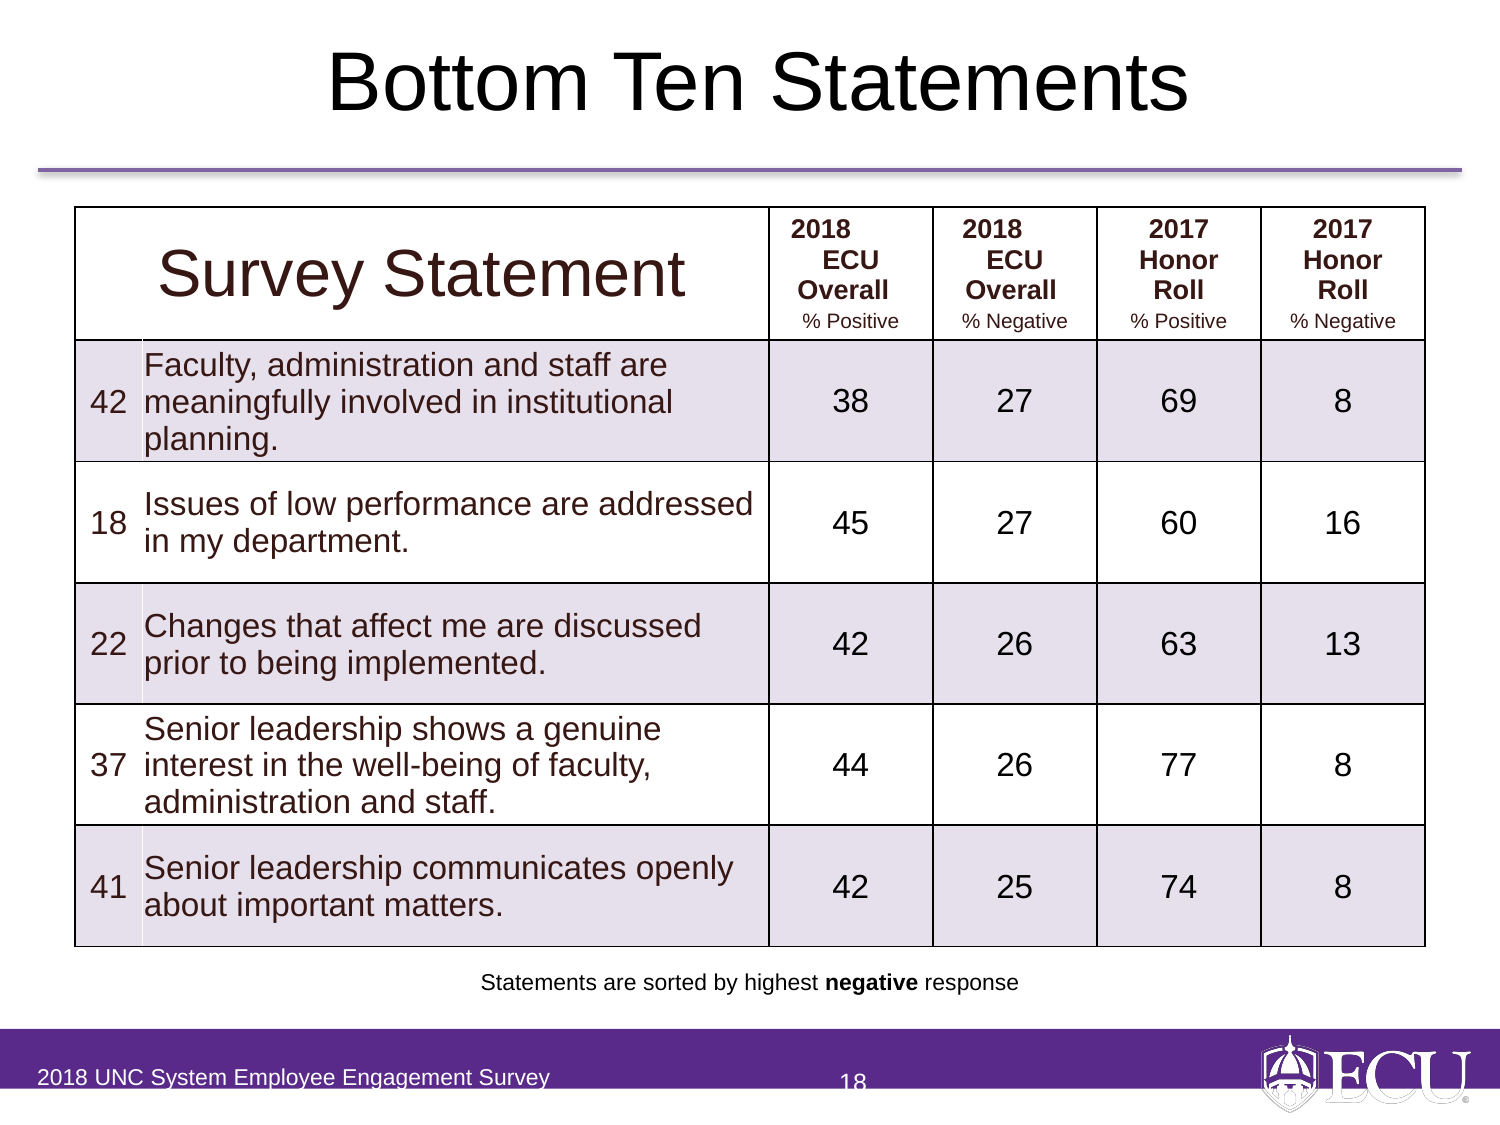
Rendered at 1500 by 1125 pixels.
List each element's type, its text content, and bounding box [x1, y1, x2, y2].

table_cell 42 [770, 826, 932, 946]
table_cell Senior leadership shows a genuine interest in the well-being of faculty, administration and staff. [143, 705, 768, 824]
table_cell Changes that affect me are discussed prior to being implemented. [143, 584, 768, 703]
table_cell 18 [76, 462, 142, 582]
table_cell 8 [1262, 826, 1424, 946]
table_header 2018 ECU Overall % Negative [934, 208, 1096, 339]
table_cell 45 [770, 462, 932, 582]
table_cell 25 [934, 826, 1096, 946]
table_cell 26 [934, 705, 1096, 824]
table_cell 60 [1098, 462, 1260, 582]
table_cell 8 [1262, 705, 1424, 824]
table_cell 42 [770, 584, 932, 703]
picture [1260, 1035, 1472, 1113]
text_box Statements are sorted by highest negative response [465, 960, 1035, 1003]
slide_number 18 [777, 1051, 929, 1112]
table_cell 22 [76, 584, 142, 703]
table_cell 77 [1098, 705, 1260, 824]
table_cell 27 [934, 341, 1096, 461]
table_header 2017 Honor Roll % Positive [1098, 208, 1260, 339]
table_cell 16 [1262, 462, 1424, 582]
table_cell Issues of low performance are addressed in my department. [143, 462, 768, 582]
text_box [0, 1028, 1500, 1089]
table_cell 13 [1262, 584, 1424, 703]
table_cell 41 [76, 826, 142, 946]
table_cell 37 [76, 705, 142, 824]
table_cell 26 [934, 584, 1096, 703]
text_box Bottom Ten Statements [38, 28, 1480, 197]
footer 2018 UNC System Employee Engagement Survey [22, 1055, 777, 1097]
table_cell 42 [76, 341, 142, 461]
table_cell 38 [770, 341, 932, 461]
table_cell 69 [1098, 341, 1260, 461]
table_header 2017 Honor Roll % Negative [1262, 208, 1424, 339]
table_cell Faculty, administration and staff are meaningfully involved in institutional planning. [143, 341, 768, 461]
table_header Survey Statement [76, 208, 768, 339]
table_cell 27 [934, 462, 1096, 582]
table_cell 8 [1262, 341, 1424, 461]
table_cell Senior leadership communicates openly about important matters. [143, 826, 768, 946]
table_cell 63 [1098, 584, 1260, 703]
table_cell 44 [770, 705, 932, 824]
table_cell 74 [1098, 826, 1260, 946]
table_header 2018 ECU Overall % Positive [770, 208, 932, 339]
